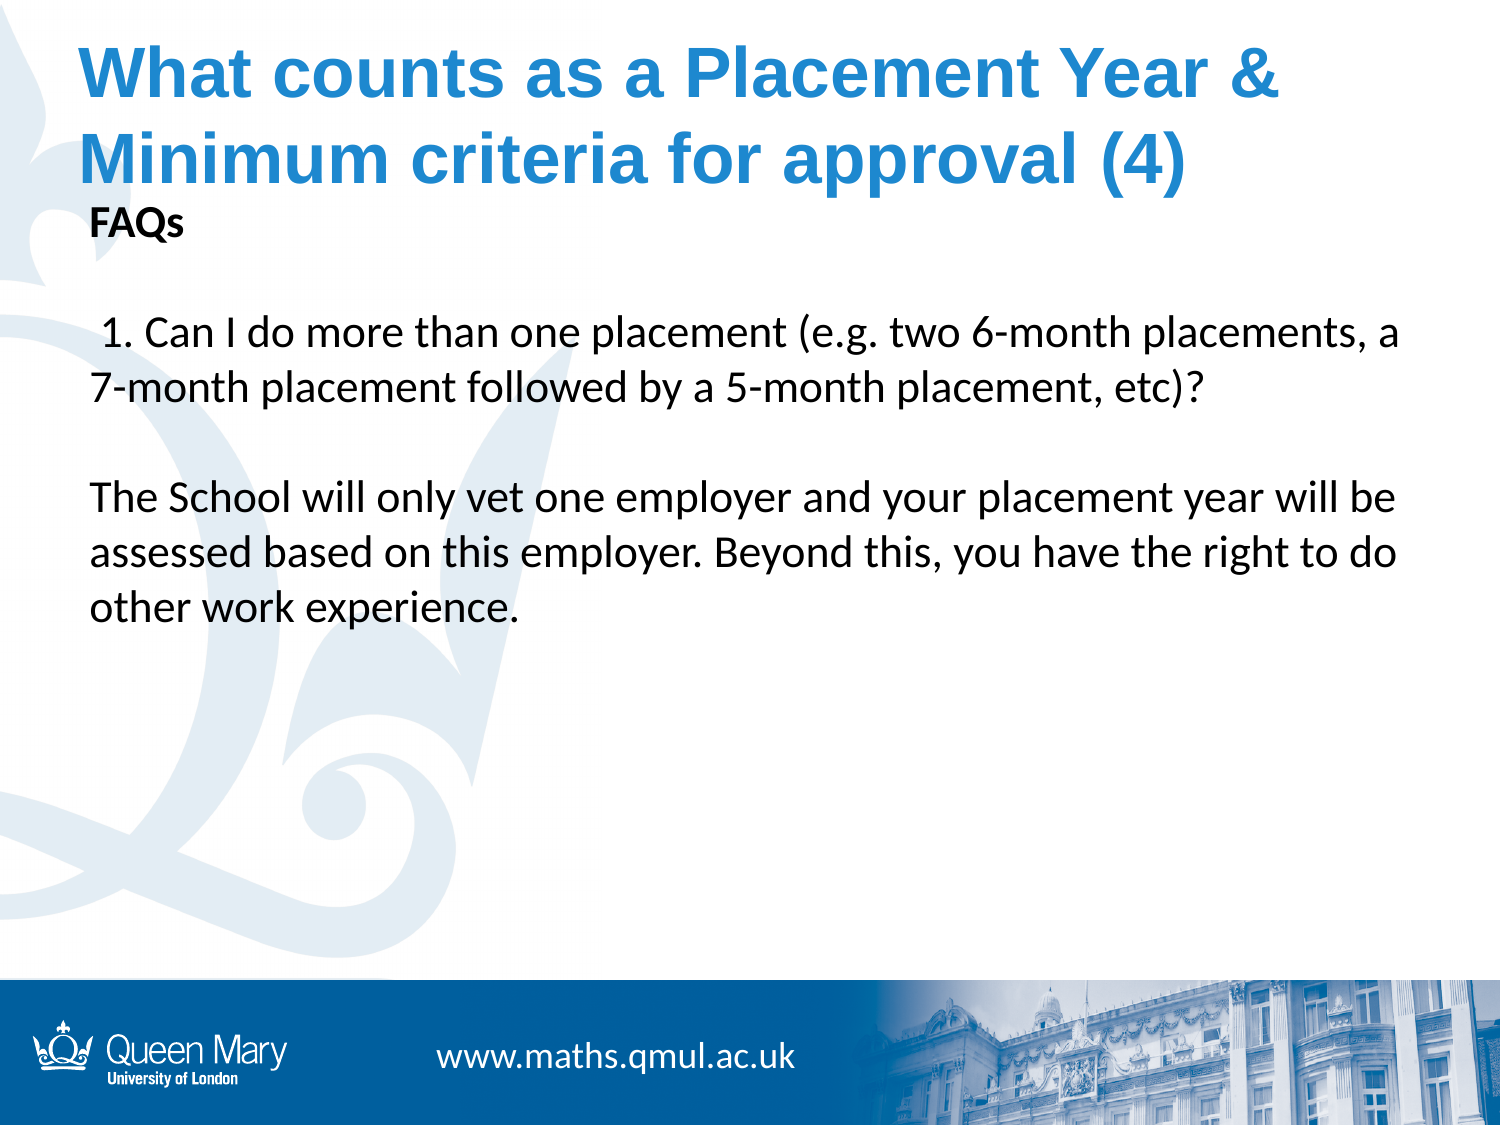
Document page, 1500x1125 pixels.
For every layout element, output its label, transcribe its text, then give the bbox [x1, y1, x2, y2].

picture [0, 980, 1500, 1125]
text_box What counts as a Placement Year & Minimum criteria for approval (4) [63, 18, 1480, 206]
text_box FAQs 1. Can I do more than one placement (e.g. two 6-month placements, a 7-month placement followed by a 5-month placement, etc)? The School will only vet one employer and your placement year will be assessed based on this employer. Beyond this, you have the right to do other work experience. [74, 184, 1458, 745]
text_box [64, 206, 1317, 917]
